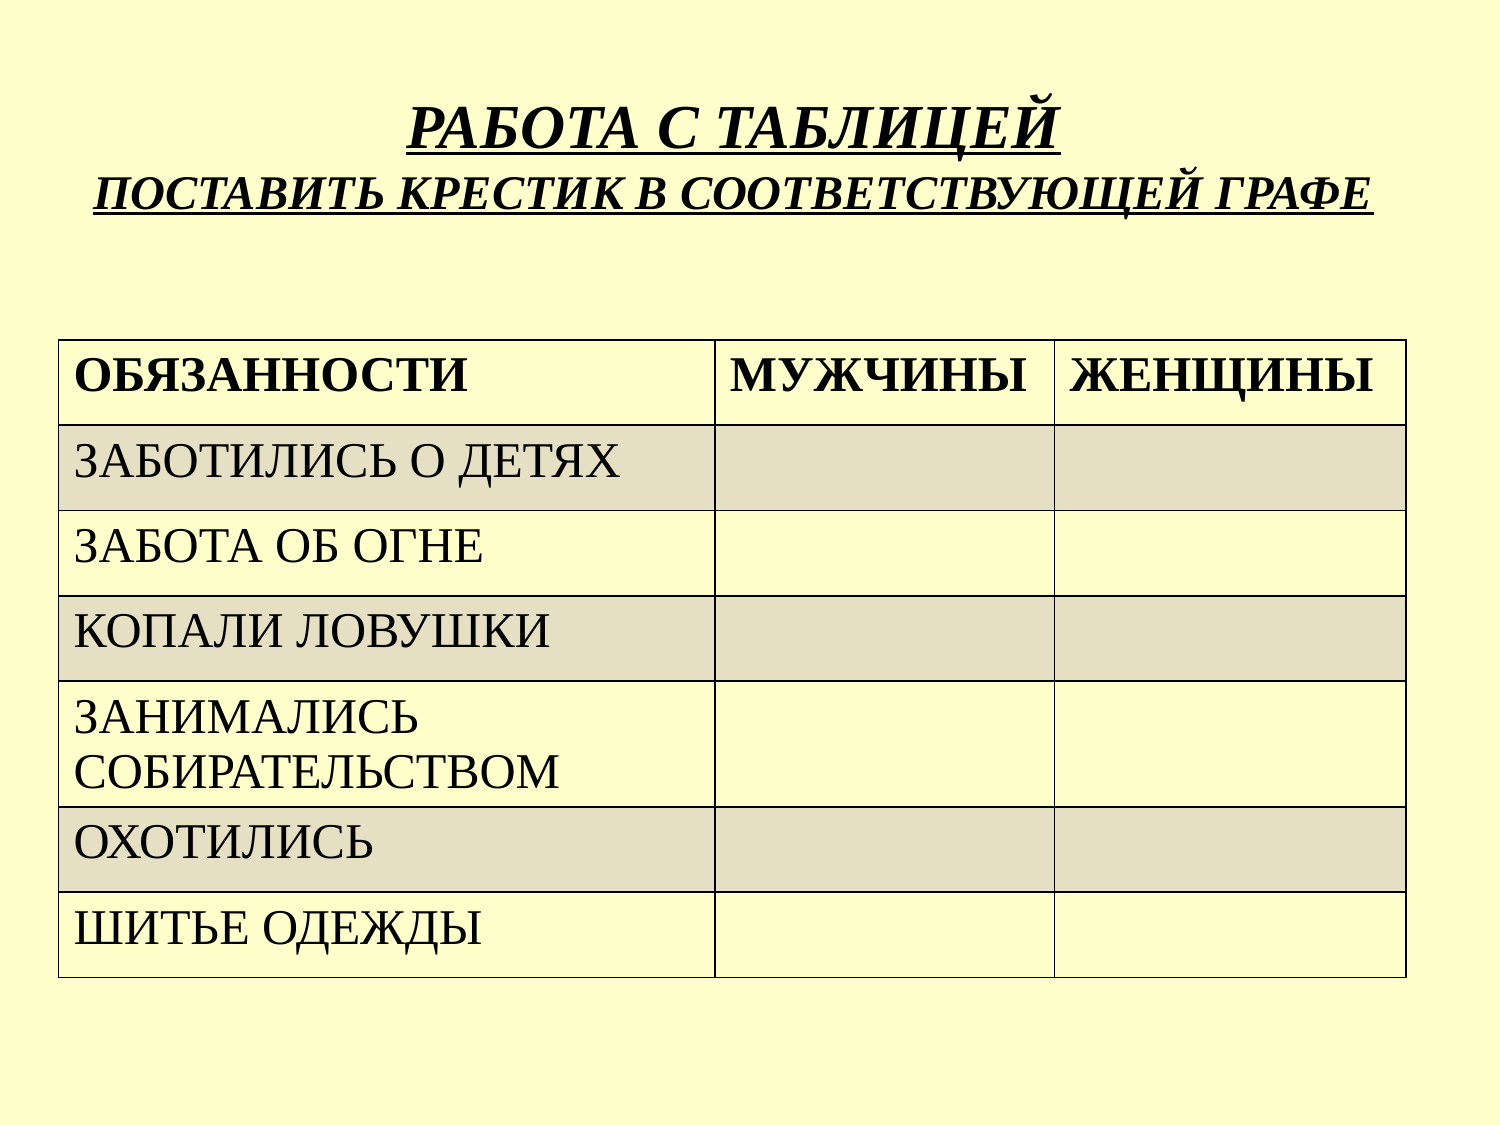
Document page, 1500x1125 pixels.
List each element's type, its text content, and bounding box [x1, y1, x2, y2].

table_cell [716, 597, 1054, 680]
table_header ОБЯЗАННОСТИ [59, 341, 714, 424]
title РАБОТА С ТАБЛИЦЕЙ ПОСТАВИТЬ КРЕСТИК В СООТВЕТСТВУЮЩЕЙ ГРАФЕ [58, 58, 1409, 247]
table_cell ЗАНИМАЛИСЬ СОБИРАТЕЛЬСТВОМ [59, 682, 714, 806]
table_cell ЗАБОТИЛИСЬ О ДЕТЯХ [59, 426, 714, 510]
table_cell ОХОТИЛИСЬ [59, 808, 714, 891]
table_cell [1055, 808, 1405, 891]
table_cell [1055, 893, 1405, 977]
table_cell [716, 511, 1054, 595]
table_header ЖЕНЩИНЫ [1055, 341, 1405, 424]
table_cell [1055, 426, 1405, 510]
table_cell [1055, 597, 1405, 680]
table_cell [716, 682, 1054, 806]
table_cell ШИТЬЕ ОДЕЖДЫ [59, 893, 714, 977]
table_cell [716, 426, 1054, 510]
table_header МУЖЧИНЫ [716, 341, 1054, 424]
table_cell [716, 808, 1054, 891]
table_cell [716, 893, 1054, 977]
table_cell [1055, 682, 1405, 806]
table_cell ЗАБОТА ОБ ОГНЕ [59, 511, 714, 595]
table_cell КОПАЛИ ЛОВУШКИ [59, 597, 714, 680]
table_cell [1055, 511, 1405, 595]
